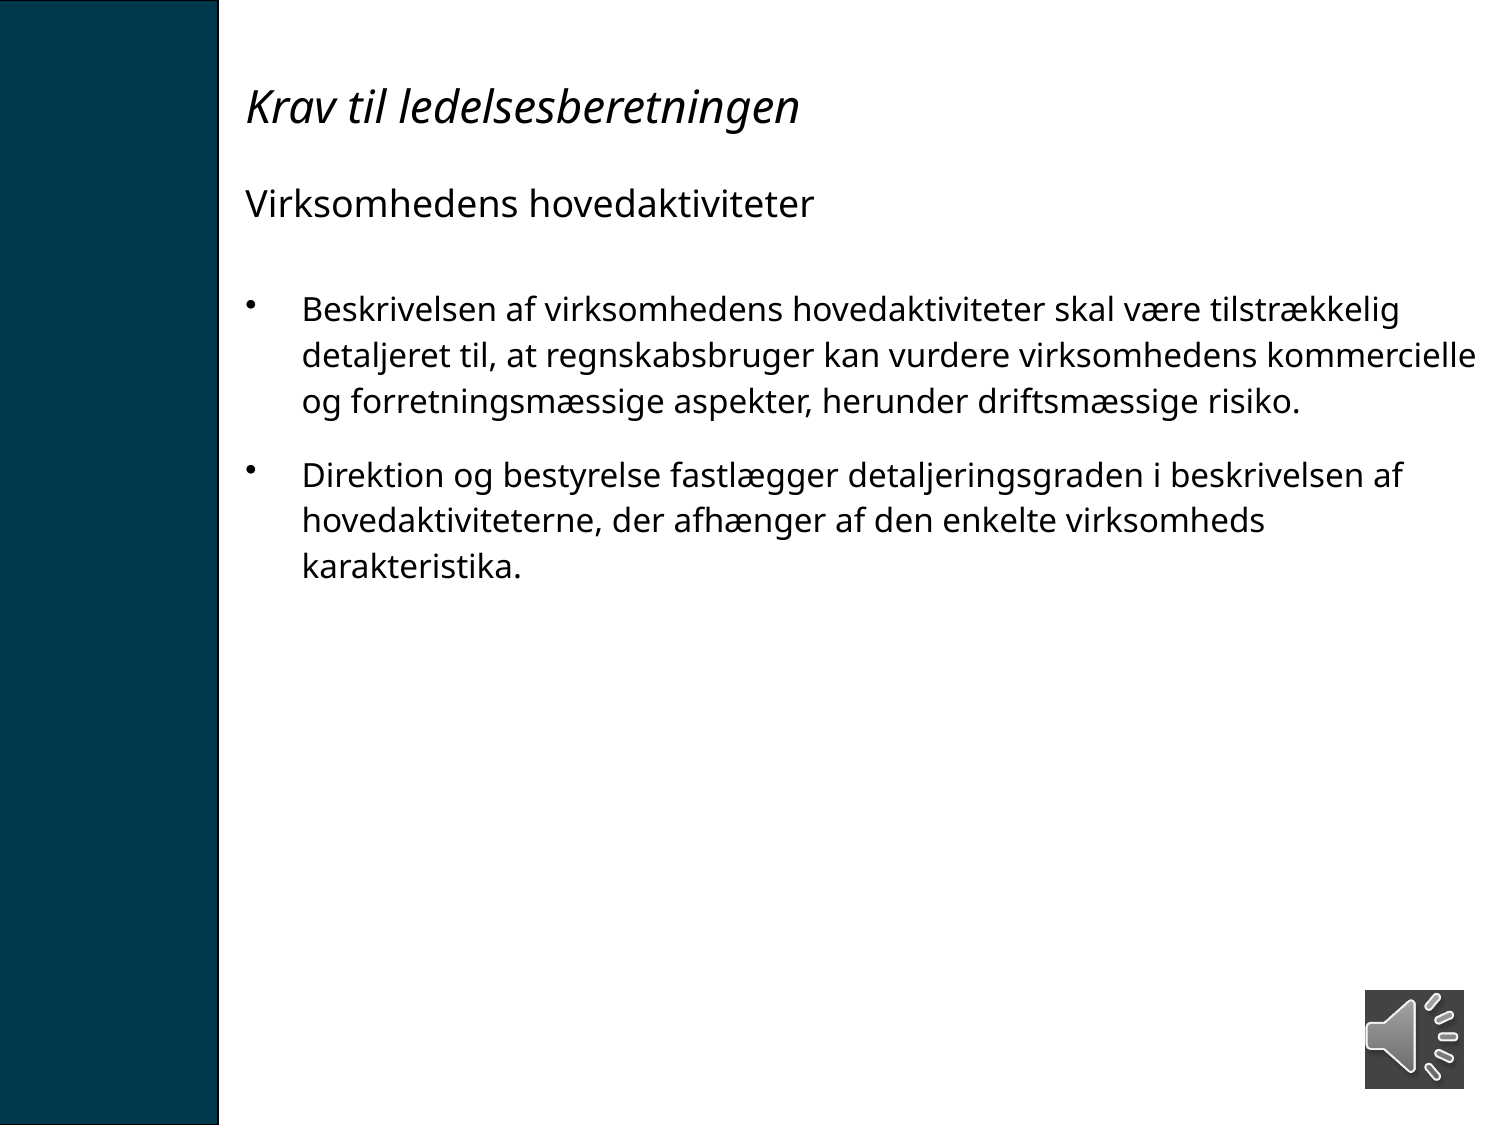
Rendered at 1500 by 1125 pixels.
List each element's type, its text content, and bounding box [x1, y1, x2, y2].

picture [1364, 989, 1465, 1090]
list Virksomhedens hovedaktiviteter [230, 172, 1498, 250]
title Krav til ledelsesberetningen [230, 50, 1500, 161]
list Beskrivelsen af virksomhedens hovedaktiviteter skal være tilstrækkelig detaljeret til, at regnskabsbruger kan vurdere virksomhedens kommercielle og forretningsmæssige aspekter, herunder driftsmæssige risiko. Direktion og bestyrelse fastlægger detaljeringsgraden i beskrivelsen af hovedaktiviteterne, der afhænger af den enkelte virksomheds karakteristika. [230, 275, 1500, 1000]
